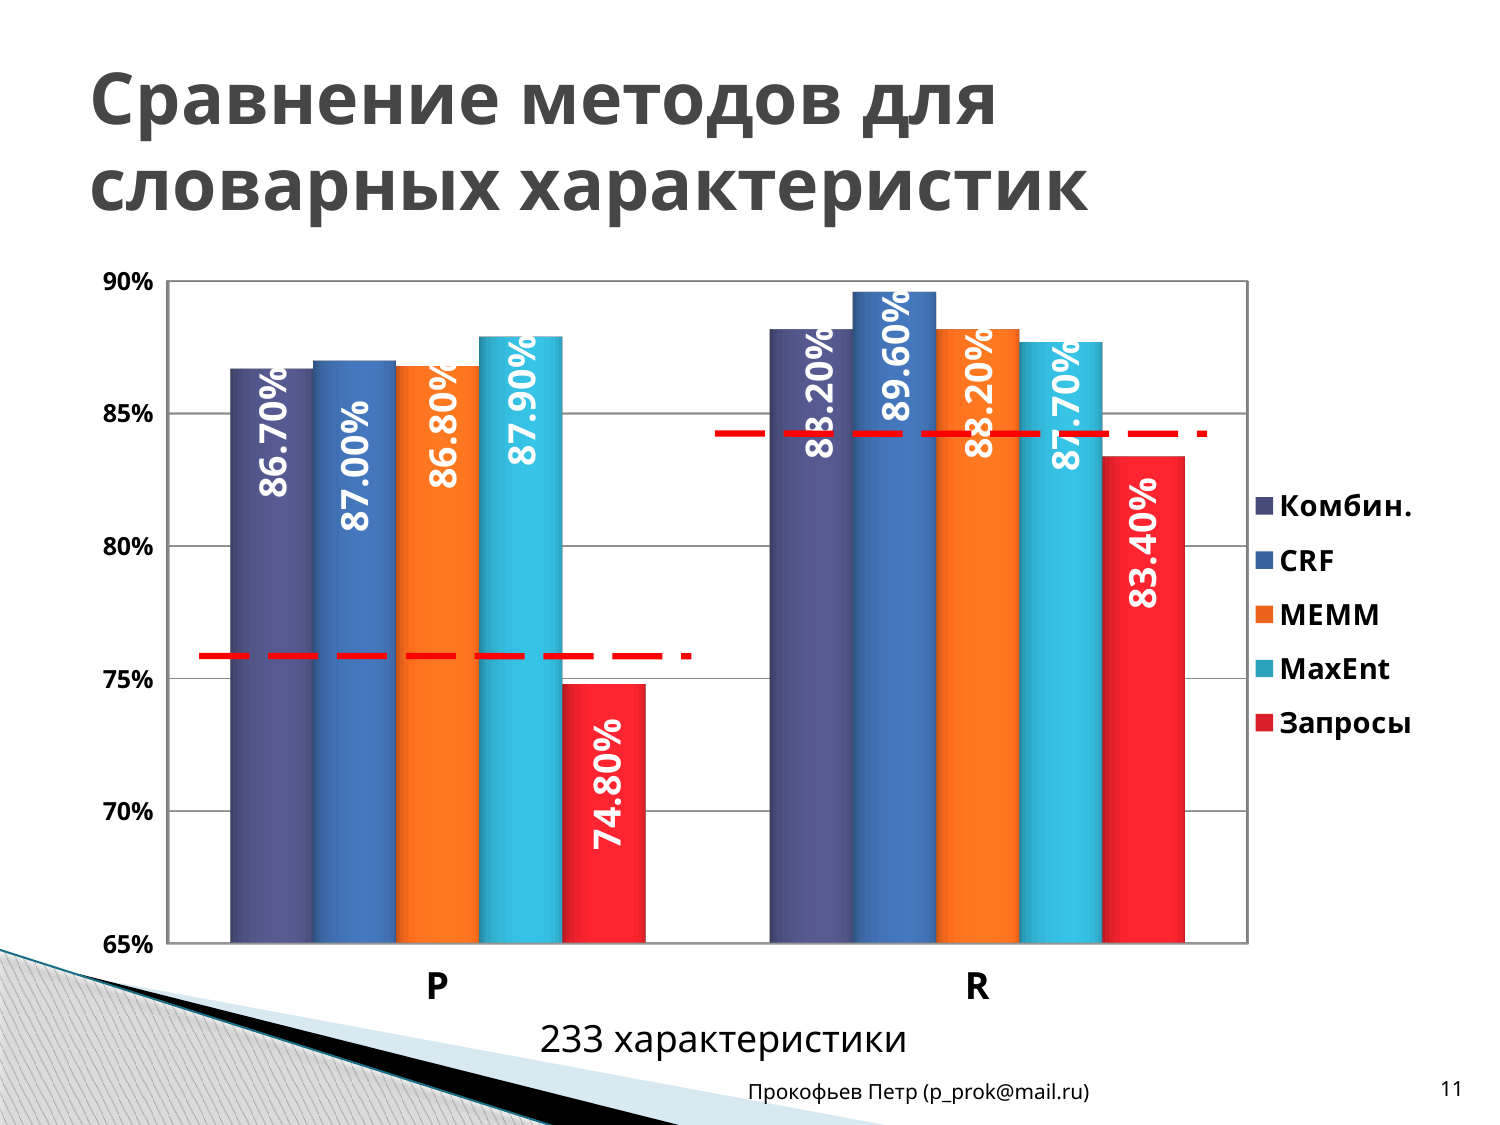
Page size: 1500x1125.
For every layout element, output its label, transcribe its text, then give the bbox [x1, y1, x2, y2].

text_box 233 характеристики [525, 1043, 923, 1068]
footer Прокофьев Петр (p_prok@mail.ru) [718, 1051, 1105, 1112]
title Сравнение методов для словарных характеристик [75, 45, 1425, 233]
chart [74, 242, 1466, 1032]
slide_number 11 [1418, 1051, 1479, 1112]
